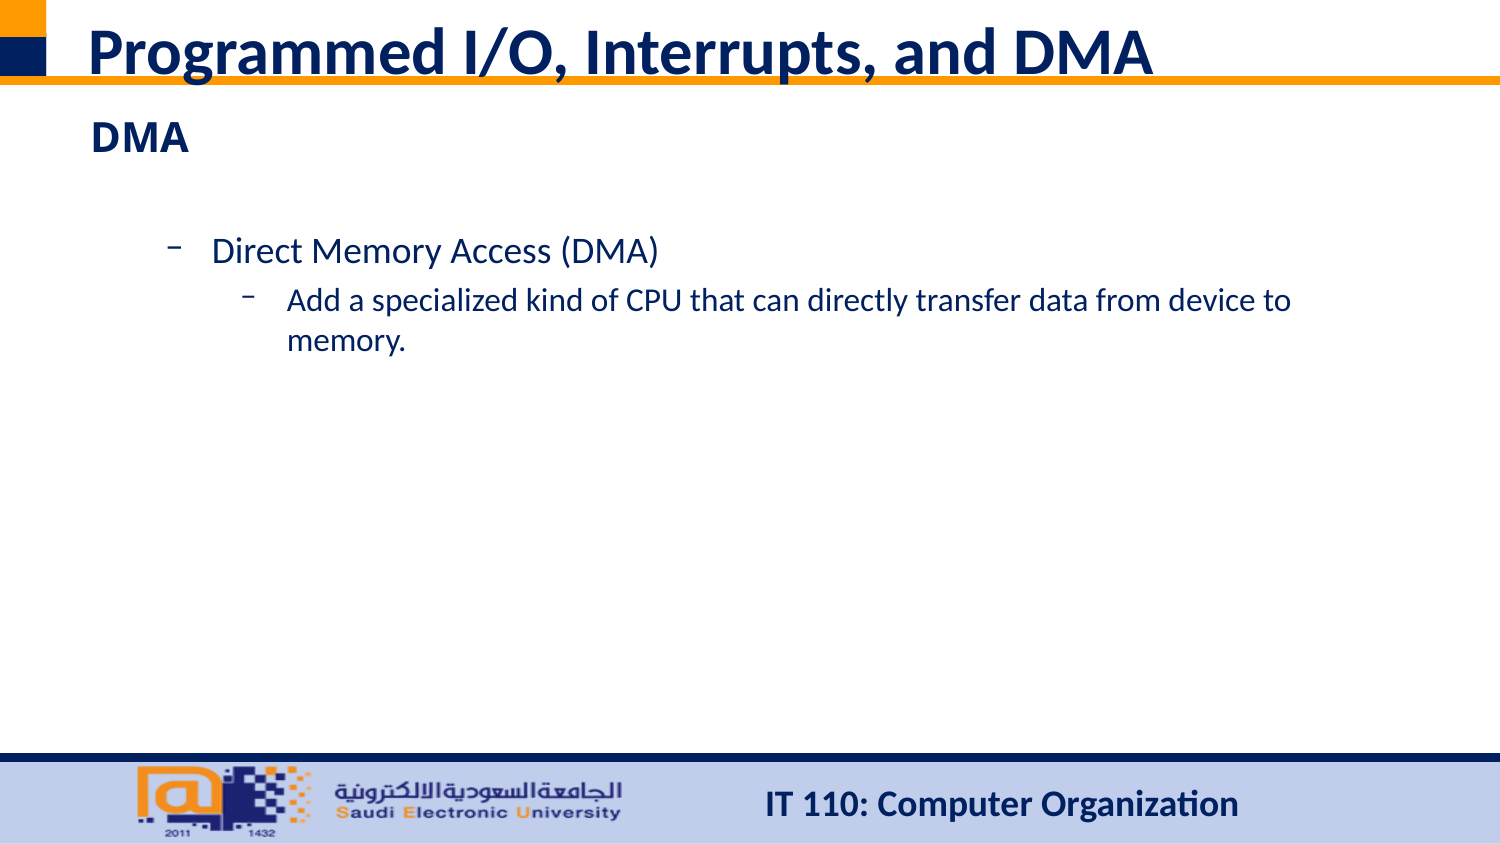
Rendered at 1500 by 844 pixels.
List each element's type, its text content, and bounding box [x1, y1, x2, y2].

picture [137, 766, 622, 837]
list DMA Direct Memory Access (DMA) Add a specialized kind of CPU that can directly transfer data from device to memory. [75, 103, 1425, 660]
title Programmed I/O, Interrupts, and DMA [73, 0, 1427, 81]
